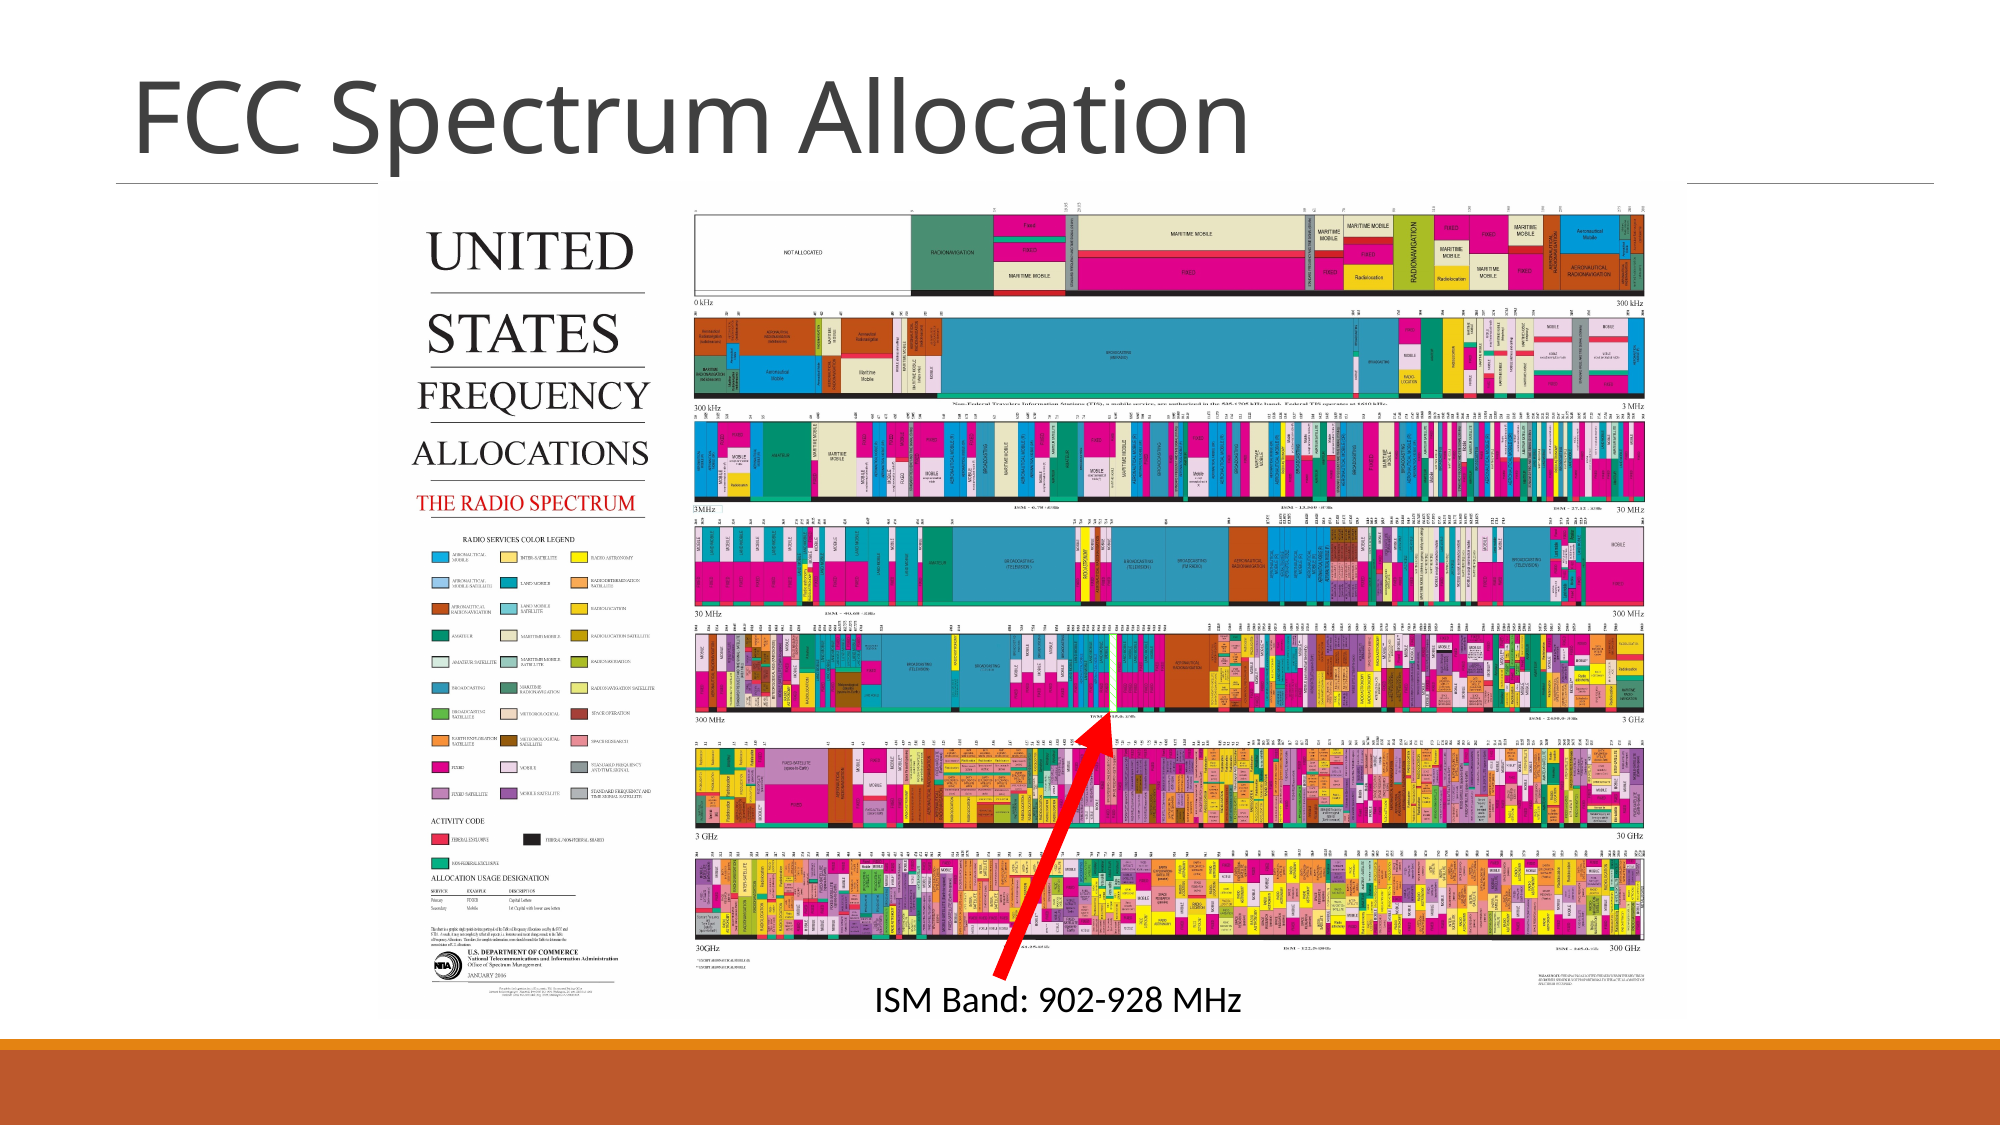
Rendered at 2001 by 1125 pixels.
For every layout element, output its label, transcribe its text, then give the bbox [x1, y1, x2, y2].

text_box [377, 180, 1687, 1037]
title FCC Spectrum Allocation [115, 47, 1946, 182]
